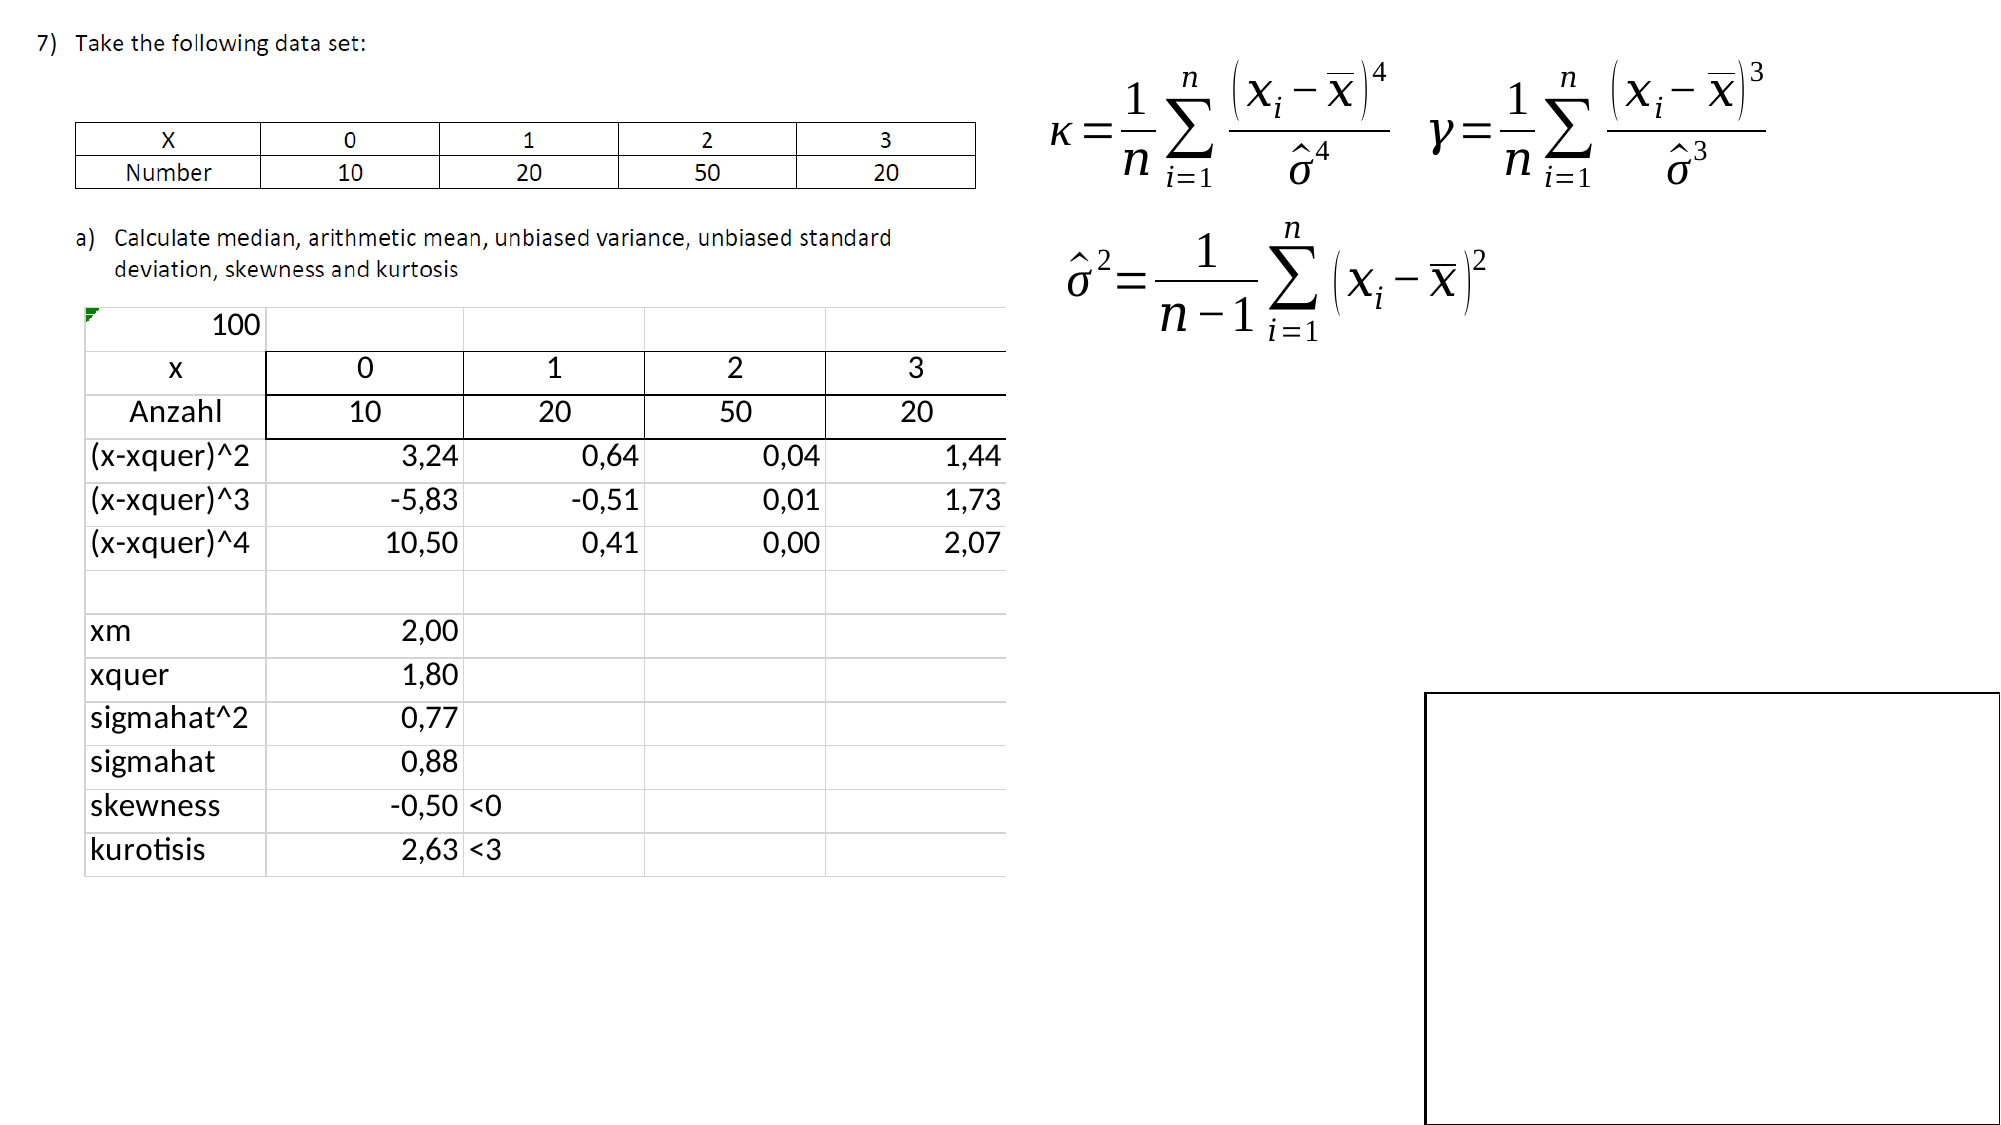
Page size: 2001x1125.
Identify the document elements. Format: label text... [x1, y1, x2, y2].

text_box c [1424, 692, 2000, 1125]
picture [20, 23, 1000, 298]
picture [84, 306, 1008, 878]
